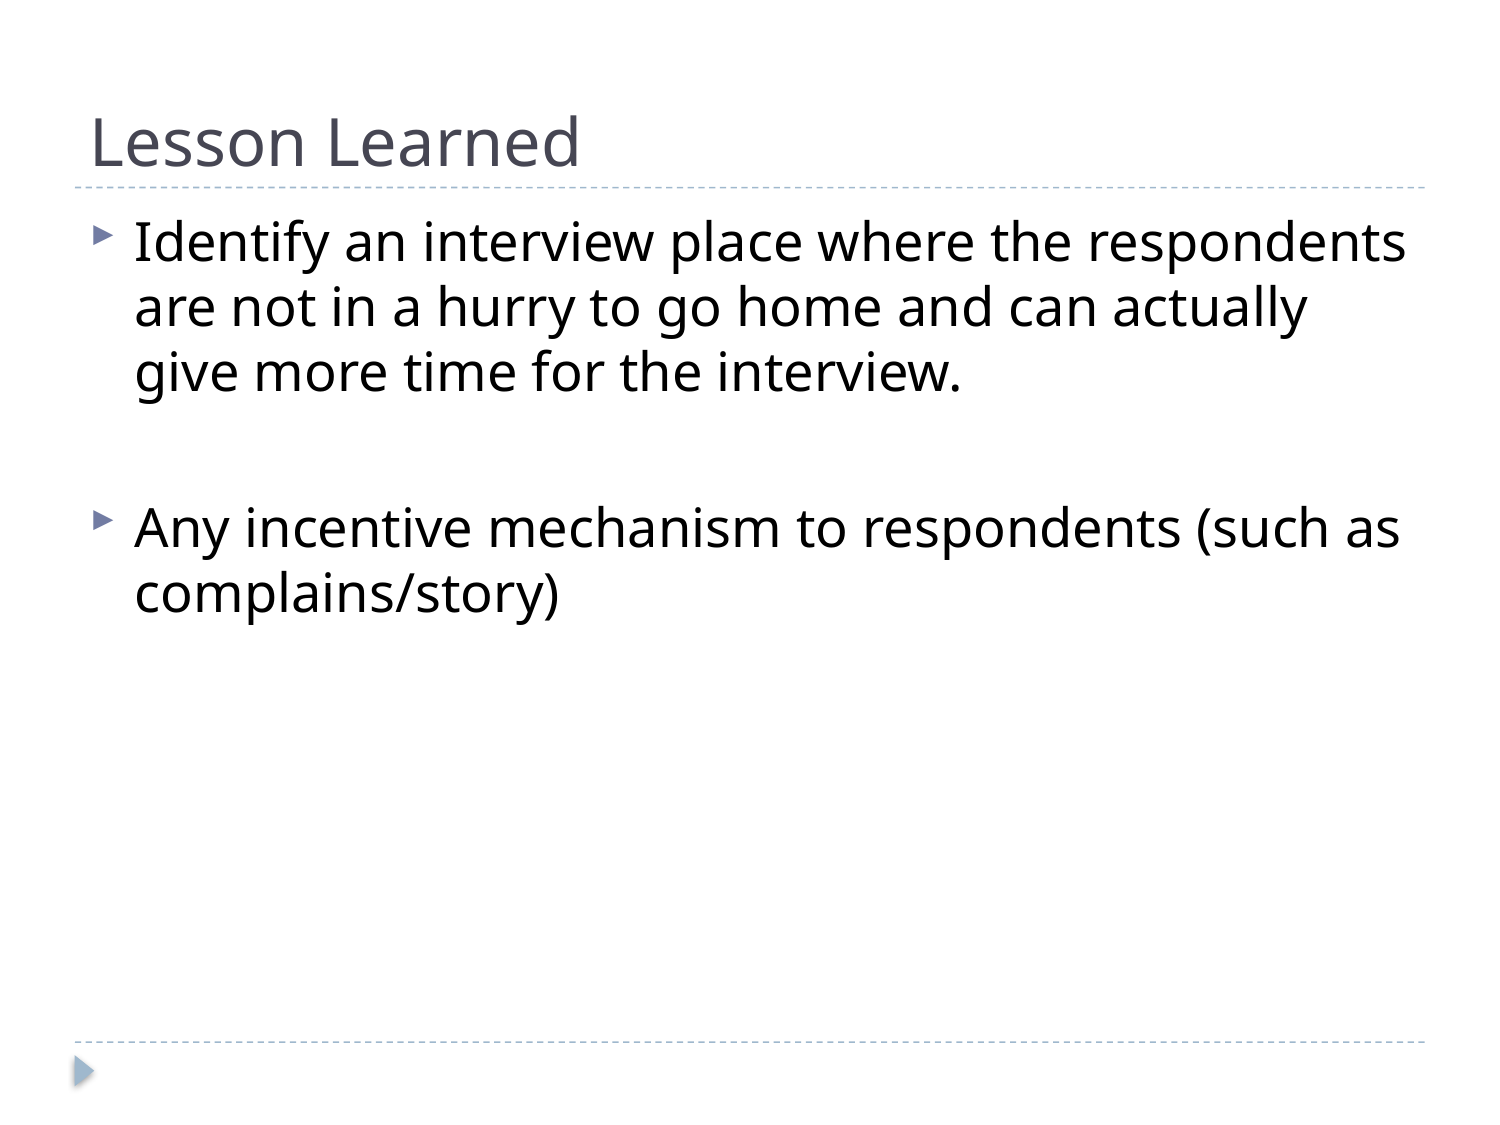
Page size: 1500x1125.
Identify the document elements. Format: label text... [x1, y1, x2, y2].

list Identify an interview place where the respondents are not in a hurry to go home and can actually give more time for the interview. Any incentive mechanism to respondents (such as complains/story) [75, 200, 1425, 1010]
title Lesson Learned [75, 24, 1425, 188]
